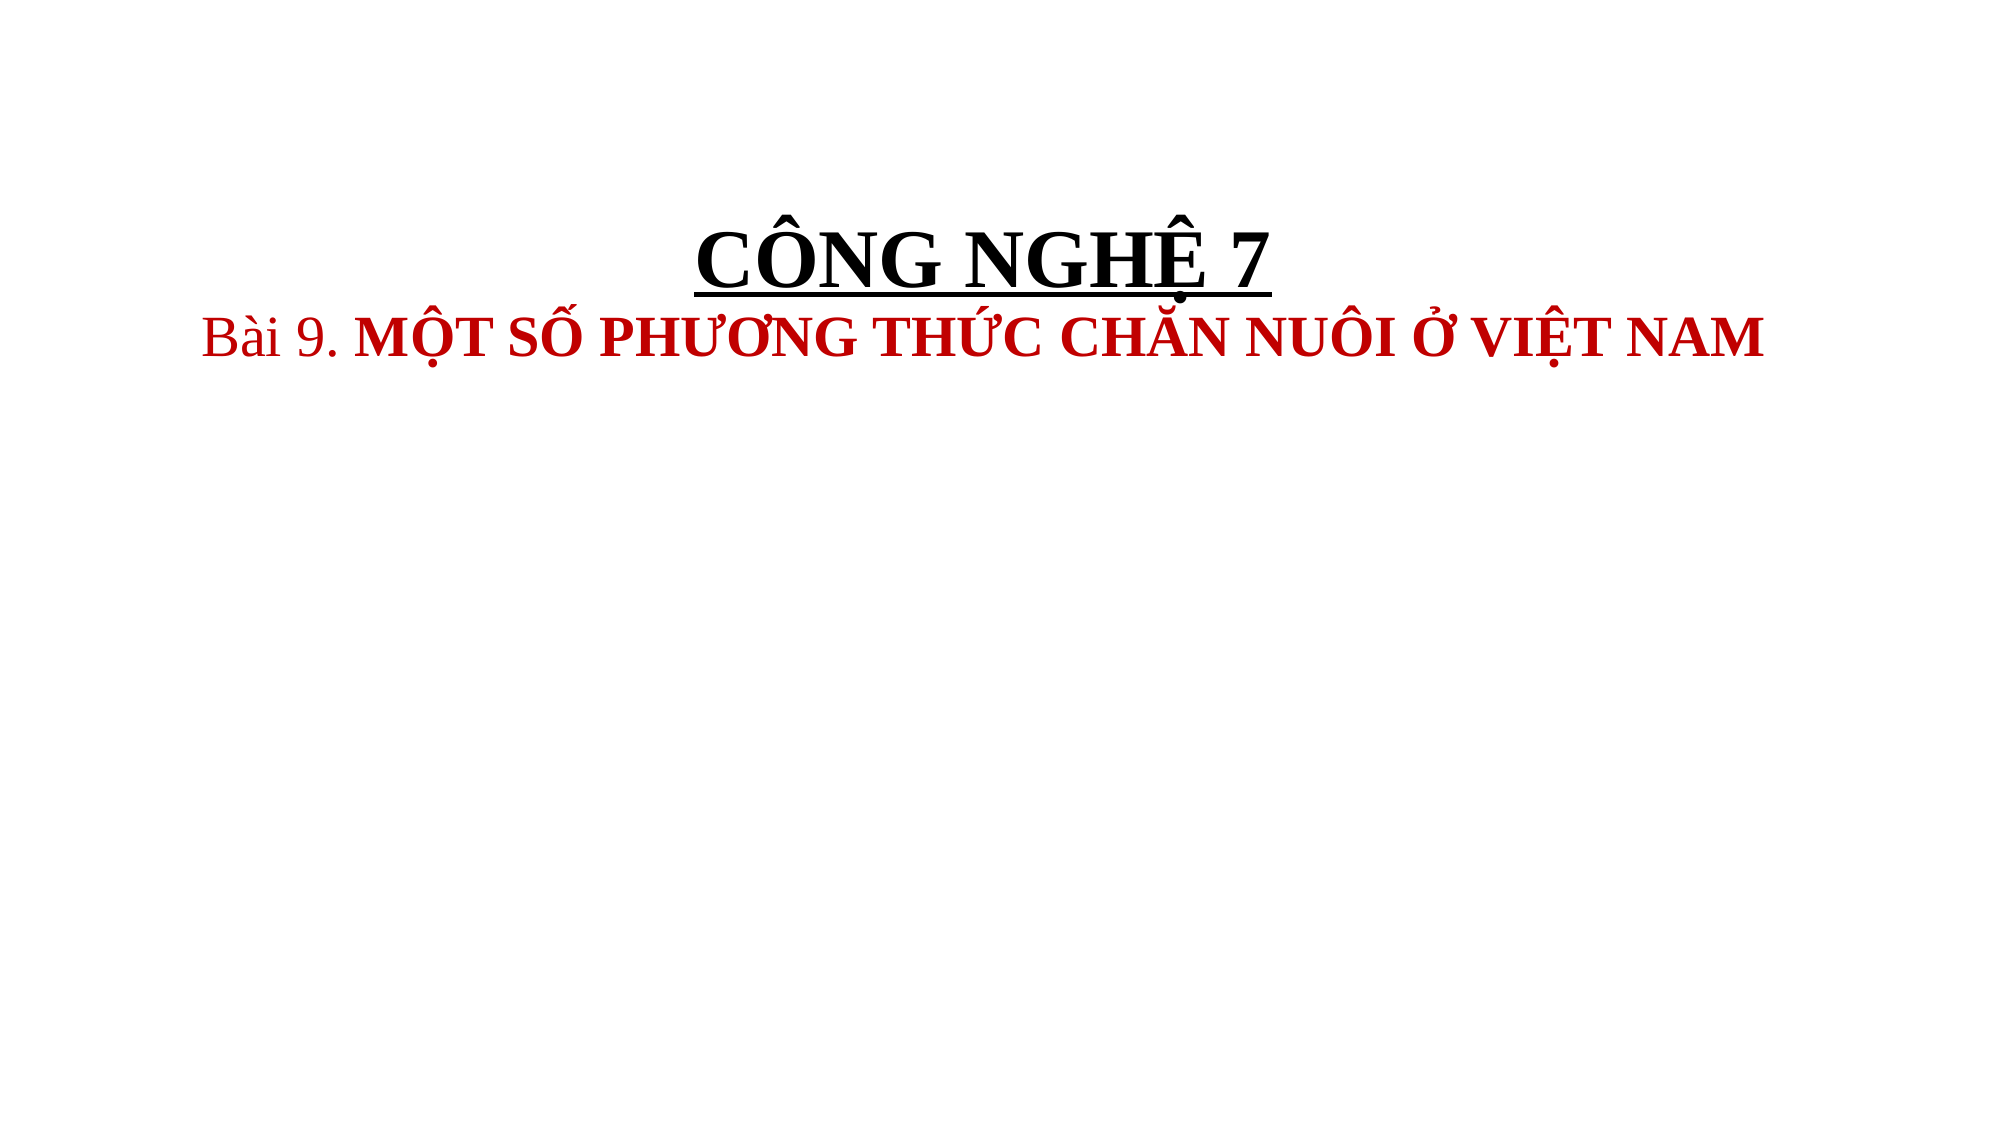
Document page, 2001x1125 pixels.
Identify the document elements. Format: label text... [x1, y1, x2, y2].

title CÔNG NGHỆ 7 Bài 9. MỘT SỐ PHƯƠNG THỨC CHĂN NUÔI Ở VIỆT NAM [120, 183, 1846, 402]
